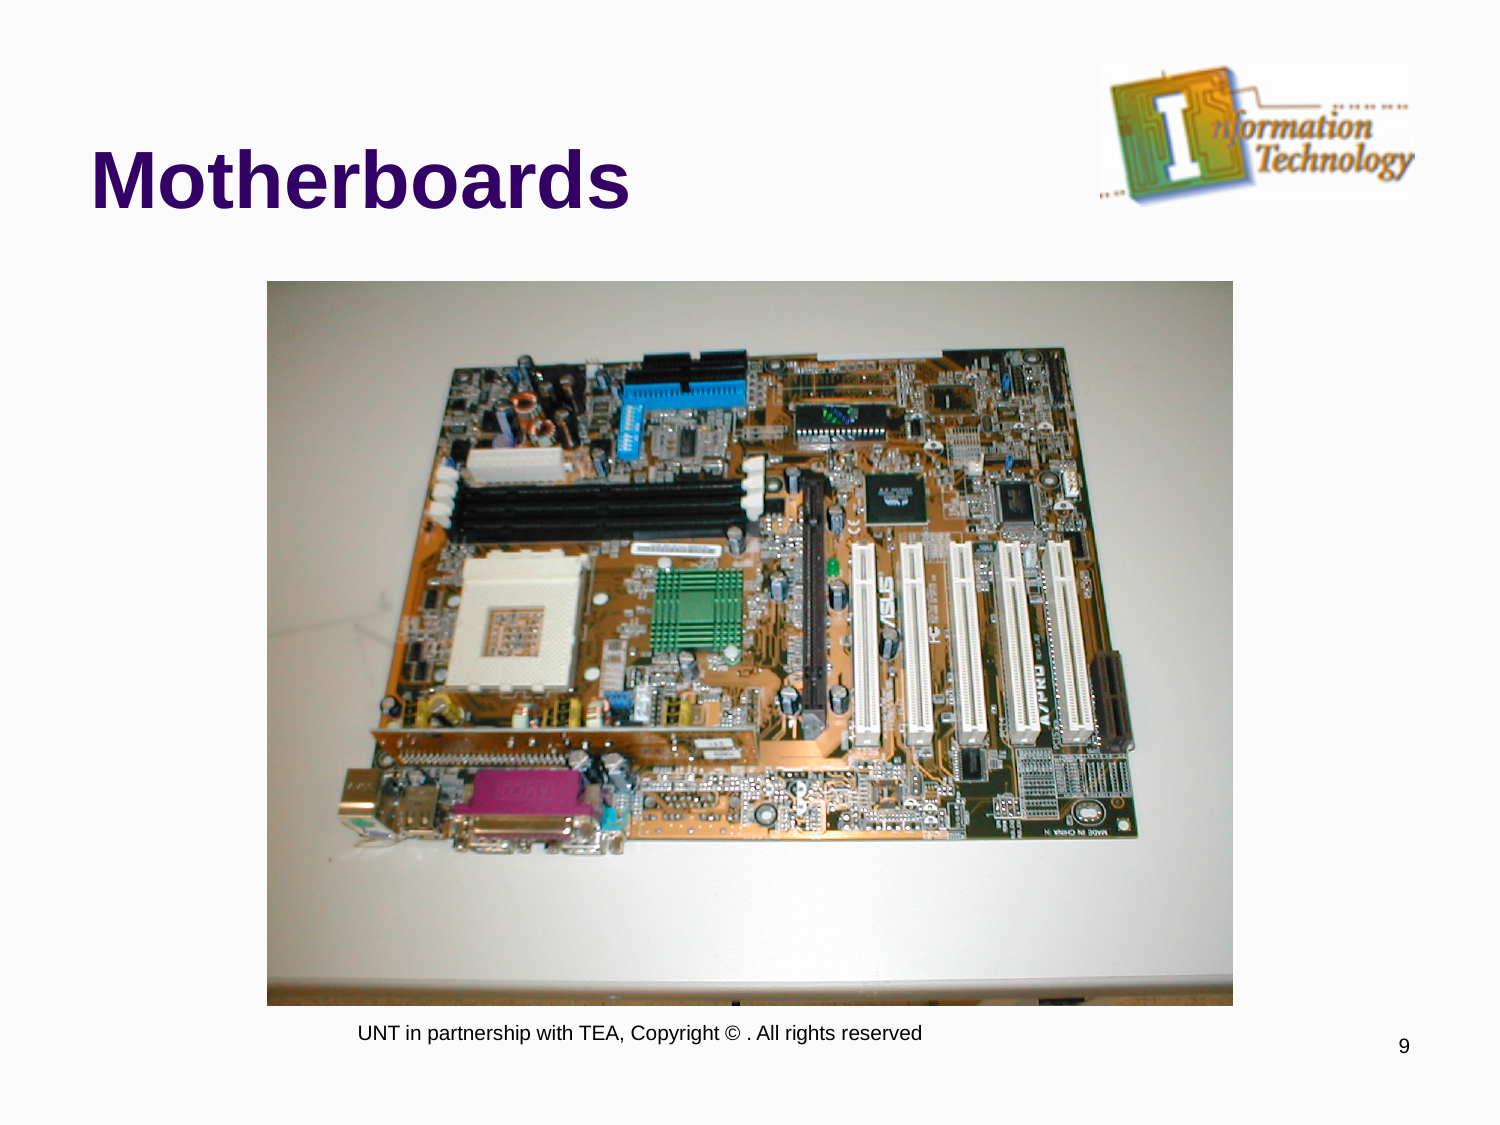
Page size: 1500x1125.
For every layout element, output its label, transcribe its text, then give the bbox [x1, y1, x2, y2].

slide_number 9 [1074, 1024, 1426, 1101]
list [267, 281, 1233, 1006]
footer UNT in partnership with TEA, Copyright © . All rights reserved [187, 1012, 938, 1088]
title Motherboards [74, 19, 1101, 233]
picture [1101, 62, 1415, 207]
